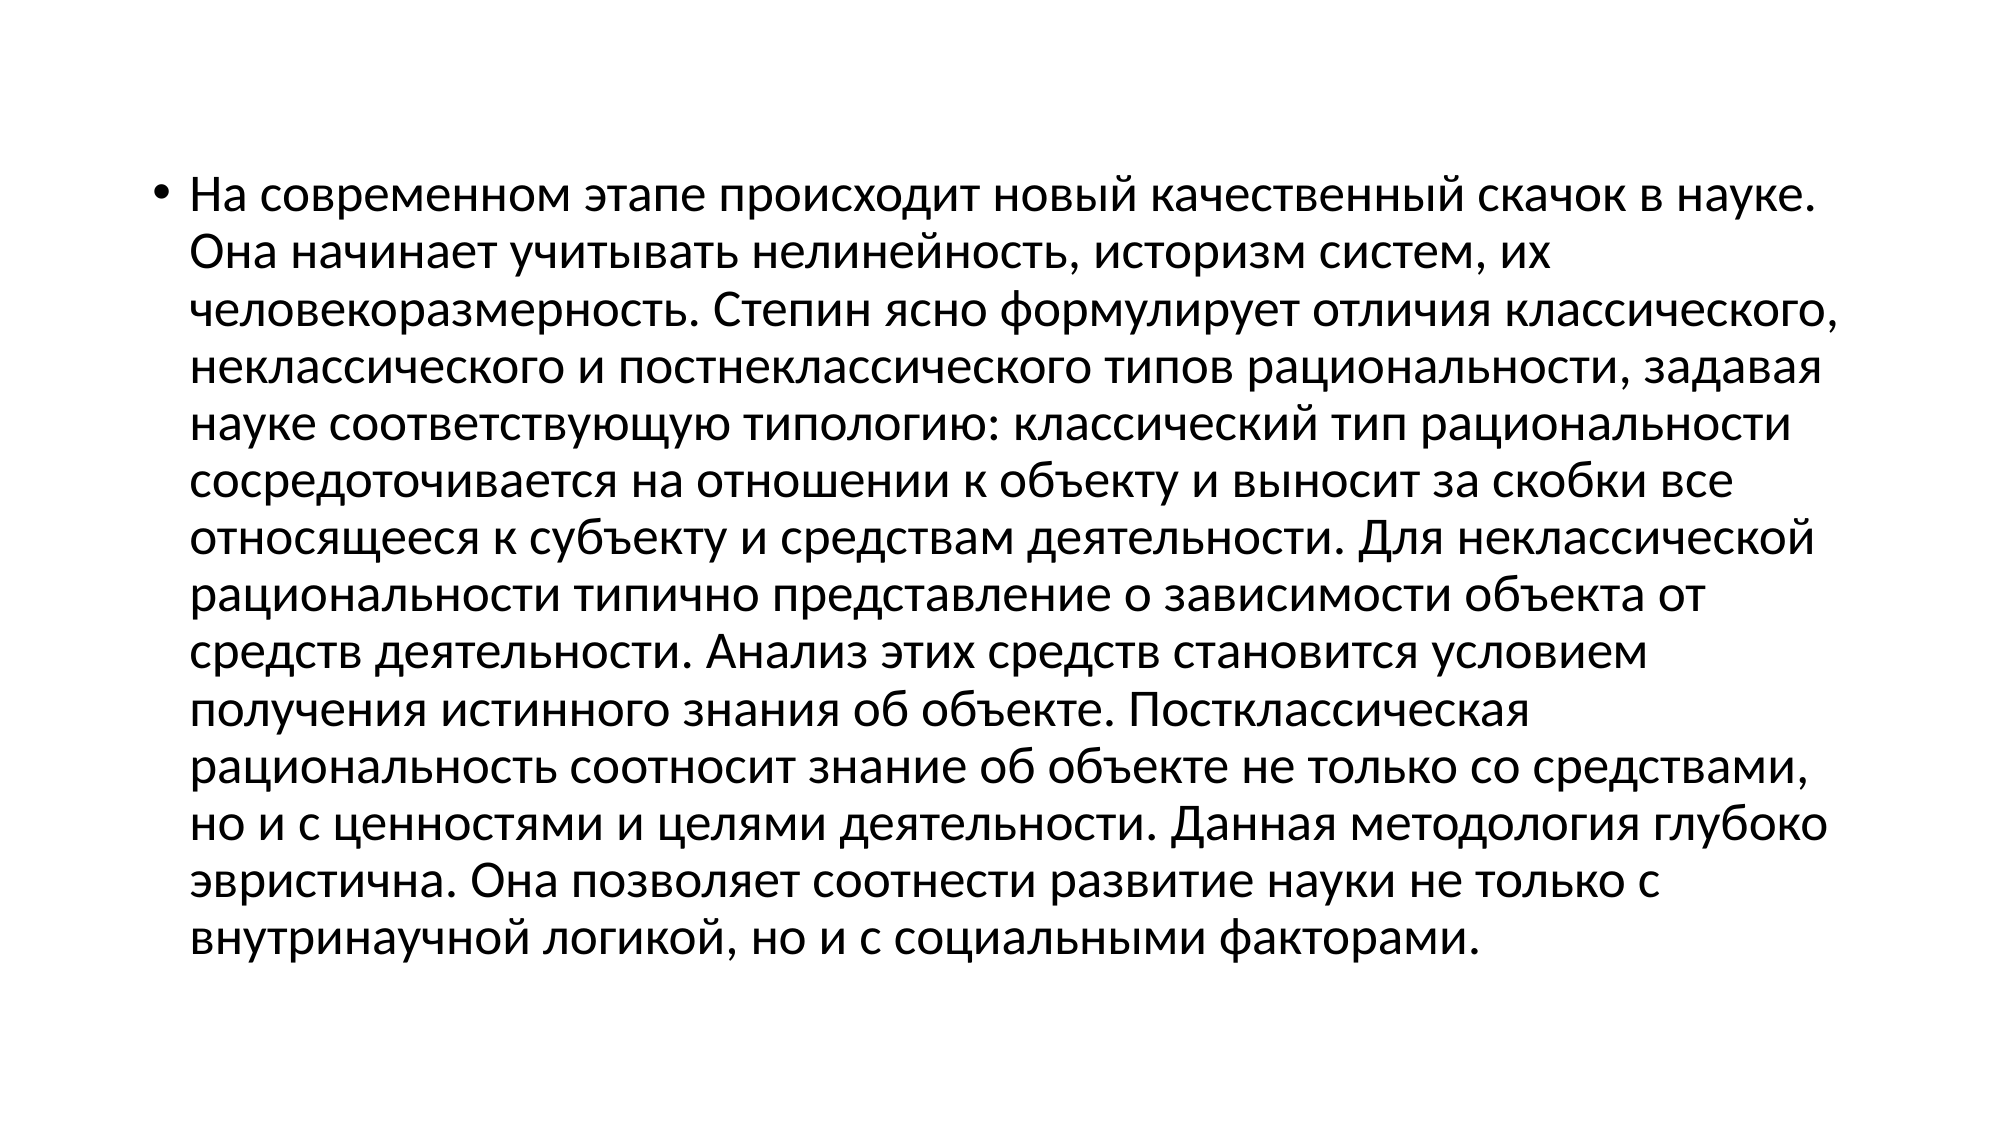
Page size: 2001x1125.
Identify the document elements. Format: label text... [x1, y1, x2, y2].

list На современном этапе происходит новый качественный скачок в науке. Она начинает учитывать нелинейность, историзм систем, их человекоразмерность. Степин ясно формулирует отличия классического, неклассического и постнеклассического типов рациональности, задавая науке соответствующую типологию: классический тип рациональности сосредоточивается на отношении к объекту и выносит за скобки все относящееся к субъекту и средствам деятельности. Для неклассической рациональности типично представление о зависимости объекта от средств деятельности. Анализ этих средств становится условием получения истинного знания об объекте. Постклассическая рациональность соотносит знание об объекте не только со средствами, но и с ценностями и целями деятельности. Данная методология глубоко эвристична. Она позволяет соотнести развитие науки не только с внутринаучной логикой, но и с социальными факторами. [137, 158, 1863, 1014]
